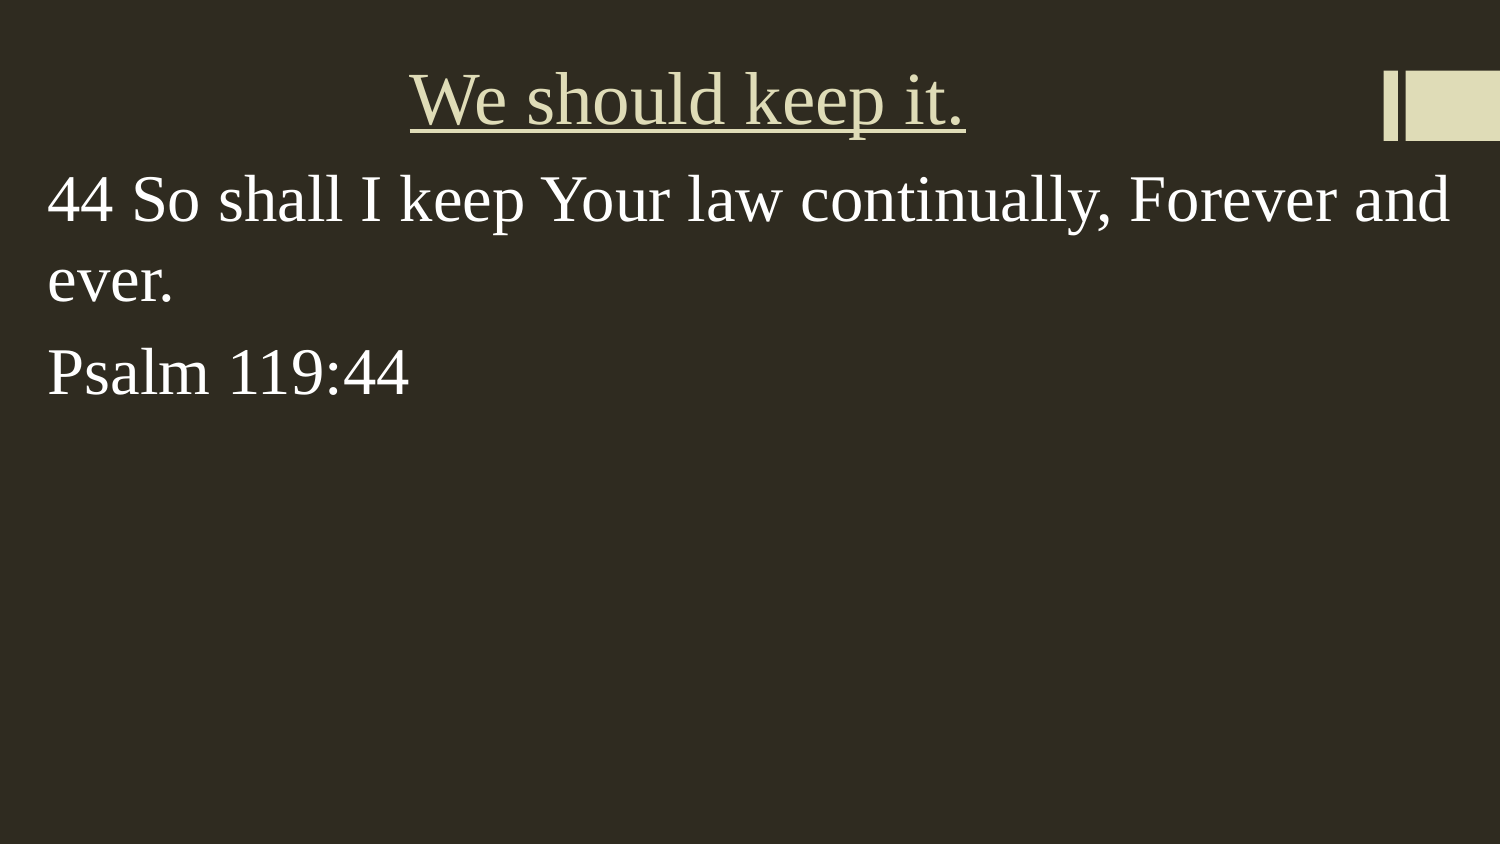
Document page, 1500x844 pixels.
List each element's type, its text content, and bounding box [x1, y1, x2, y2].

title We should keep it. [24, 21, 1350, 146]
list 44 So shall I keep Your law continually, Forever and ever. Psalm 119:44 [24, 146, 1475, 822]
